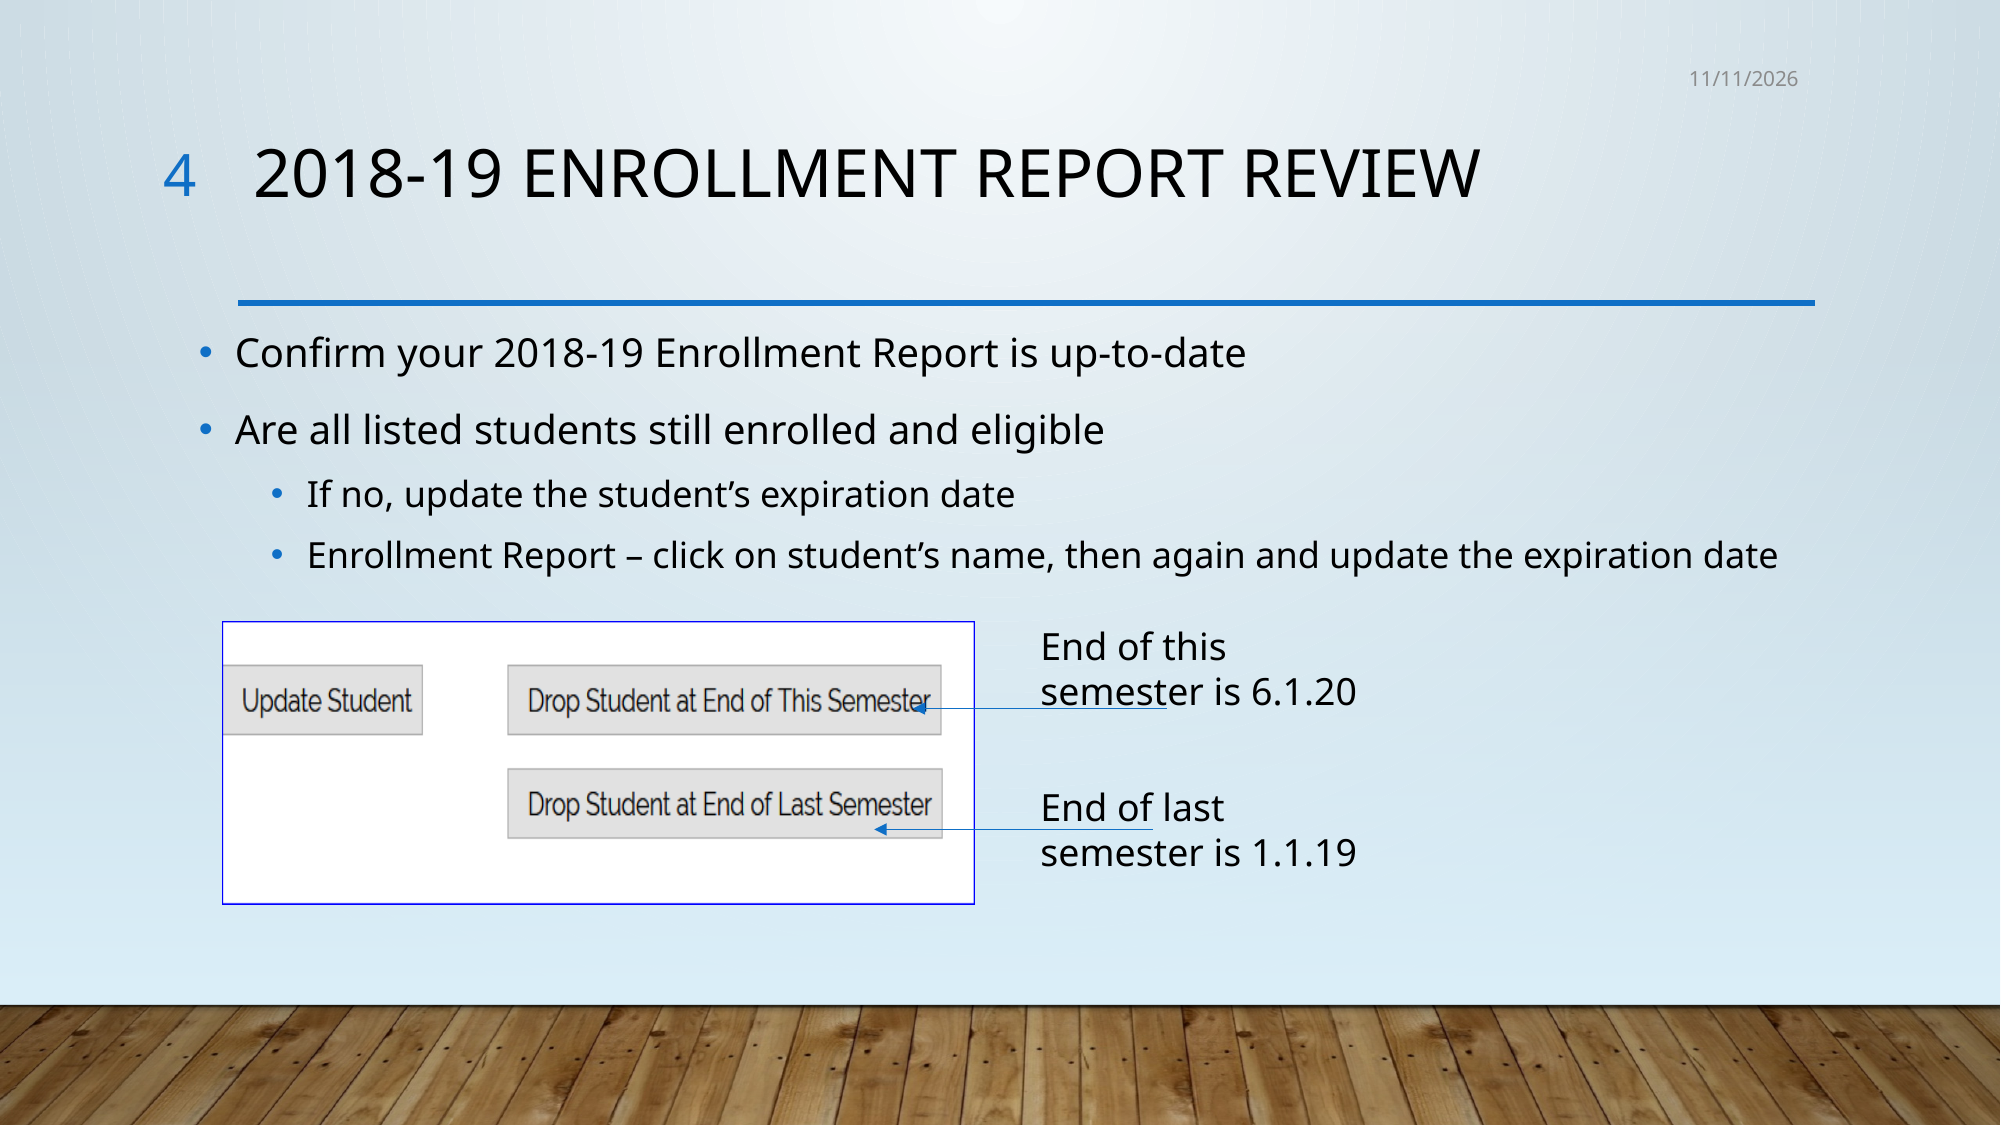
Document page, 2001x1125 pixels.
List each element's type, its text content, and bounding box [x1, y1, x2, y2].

title 2018-19 Enrollment Report Review [238, 131, 1835, 231]
picture [0, 1005, 2000, 1125]
list Confirm your 2018-19 Enrollment Report is up-to-date Are all listed students still enrolled and eligible If no, update the student’s expiration date Enrollment Report – click on student’s name, then again and update the expiration date [183, 310, 1821, 588]
slide_number 4 [78, 131, 212, 214]
text_box End of this semester is 6.1.20 [1025, 615, 1409, 721]
picture [222, 621, 975, 905]
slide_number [1239, 54, 1814, 105]
text_box End of last semester is 1.1.19 [1025, 776, 1409, 882]
